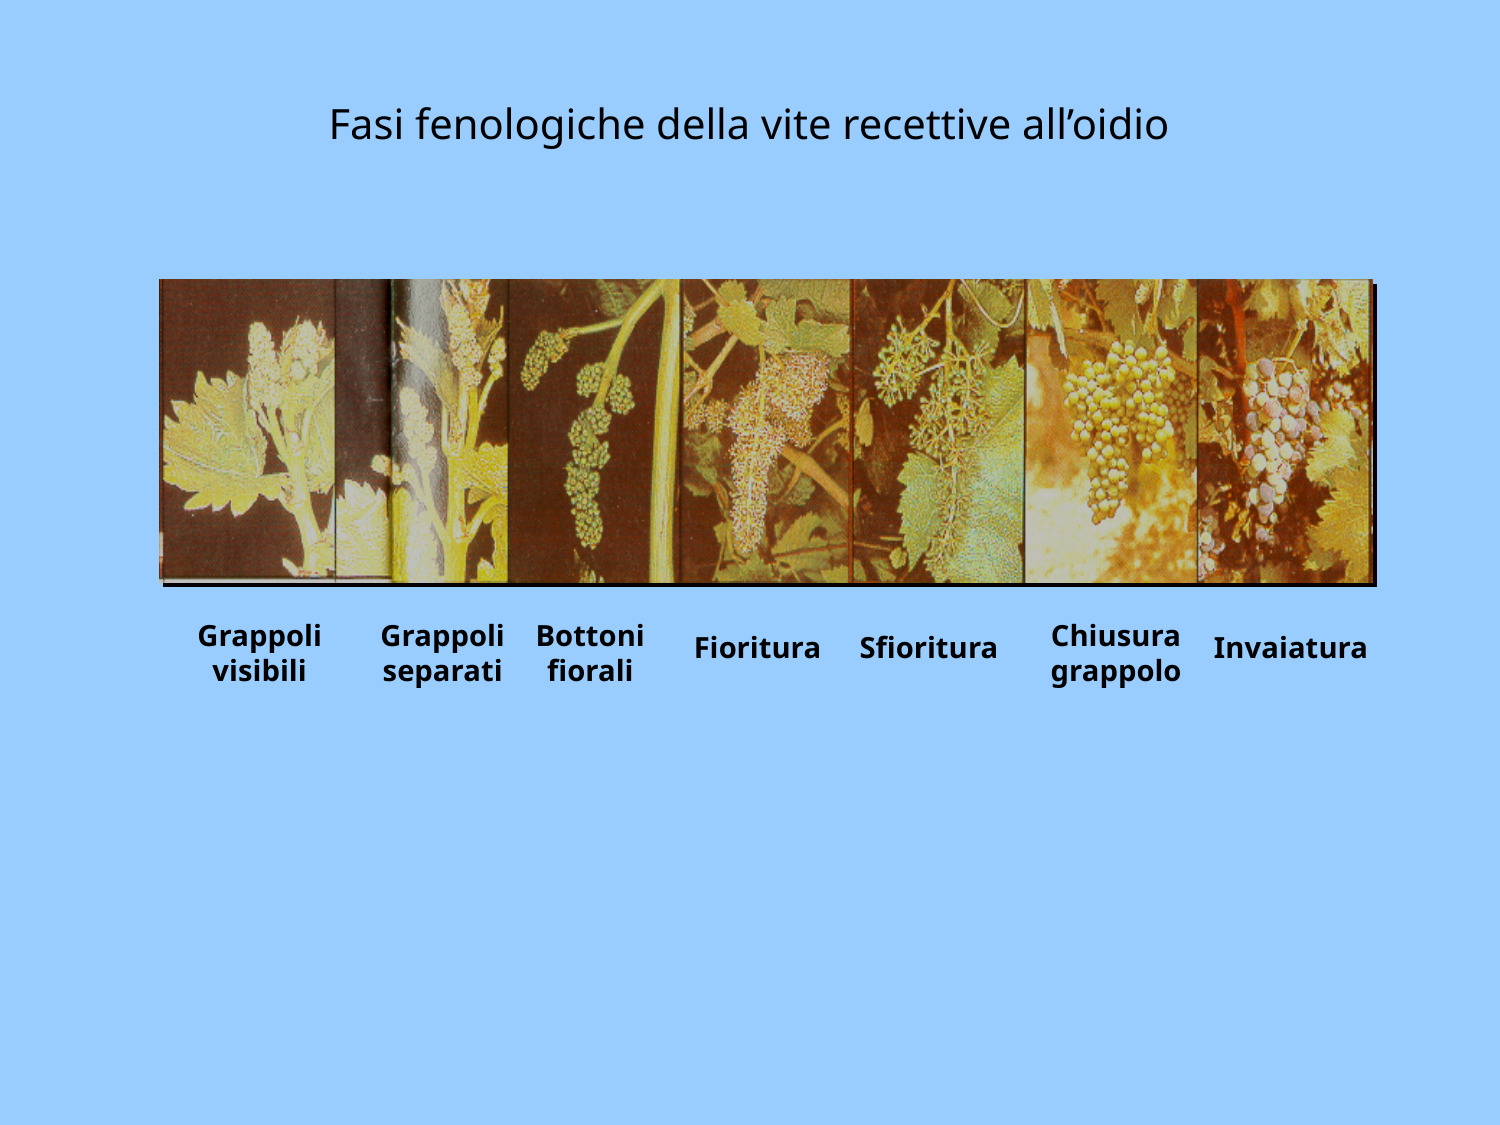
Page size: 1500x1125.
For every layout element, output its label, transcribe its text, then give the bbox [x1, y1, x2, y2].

text_box Fasi fenologiche della vite recettive all’oidio [313, 90, 1185, 155]
text_box Sfioritura [844, 621, 1014, 672]
picture [159, 278, 1379, 591]
text_box Invaiatura [1199, 621, 1384, 672]
text_box Bottoni fiorali [501, 609, 679, 695]
text_box Fioritura [678, 621, 837, 672]
text_box Grappoli visibili [171, 609, 348, 695]
text_box Grappoli separati [348, 609, 501, 695]
text_box Chiusura grappolo [1021, 609, 1211, 695]
